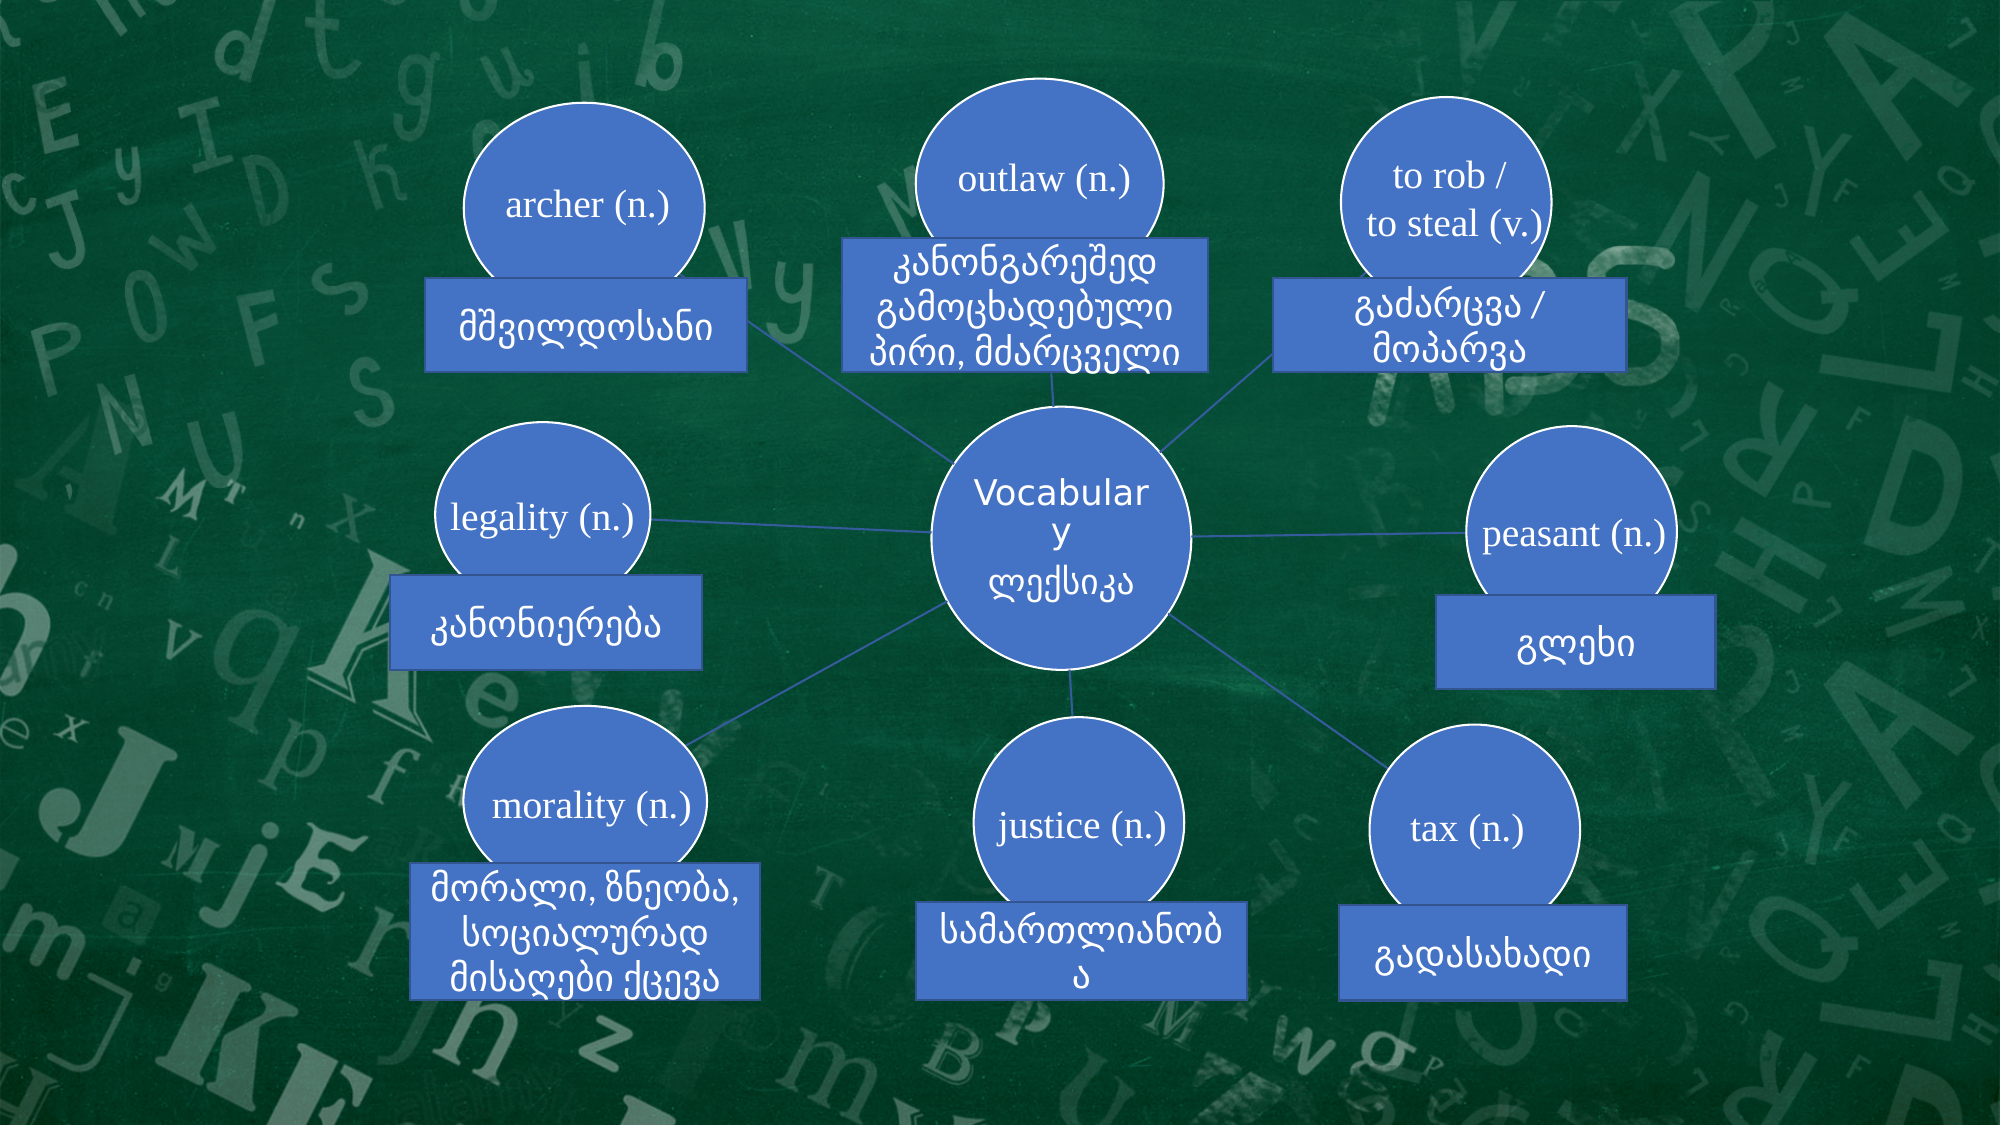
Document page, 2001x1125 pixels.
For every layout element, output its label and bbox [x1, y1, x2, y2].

picture [0, 0, 2000, 1125]
text_box [296, 71, 1825, 1006]
